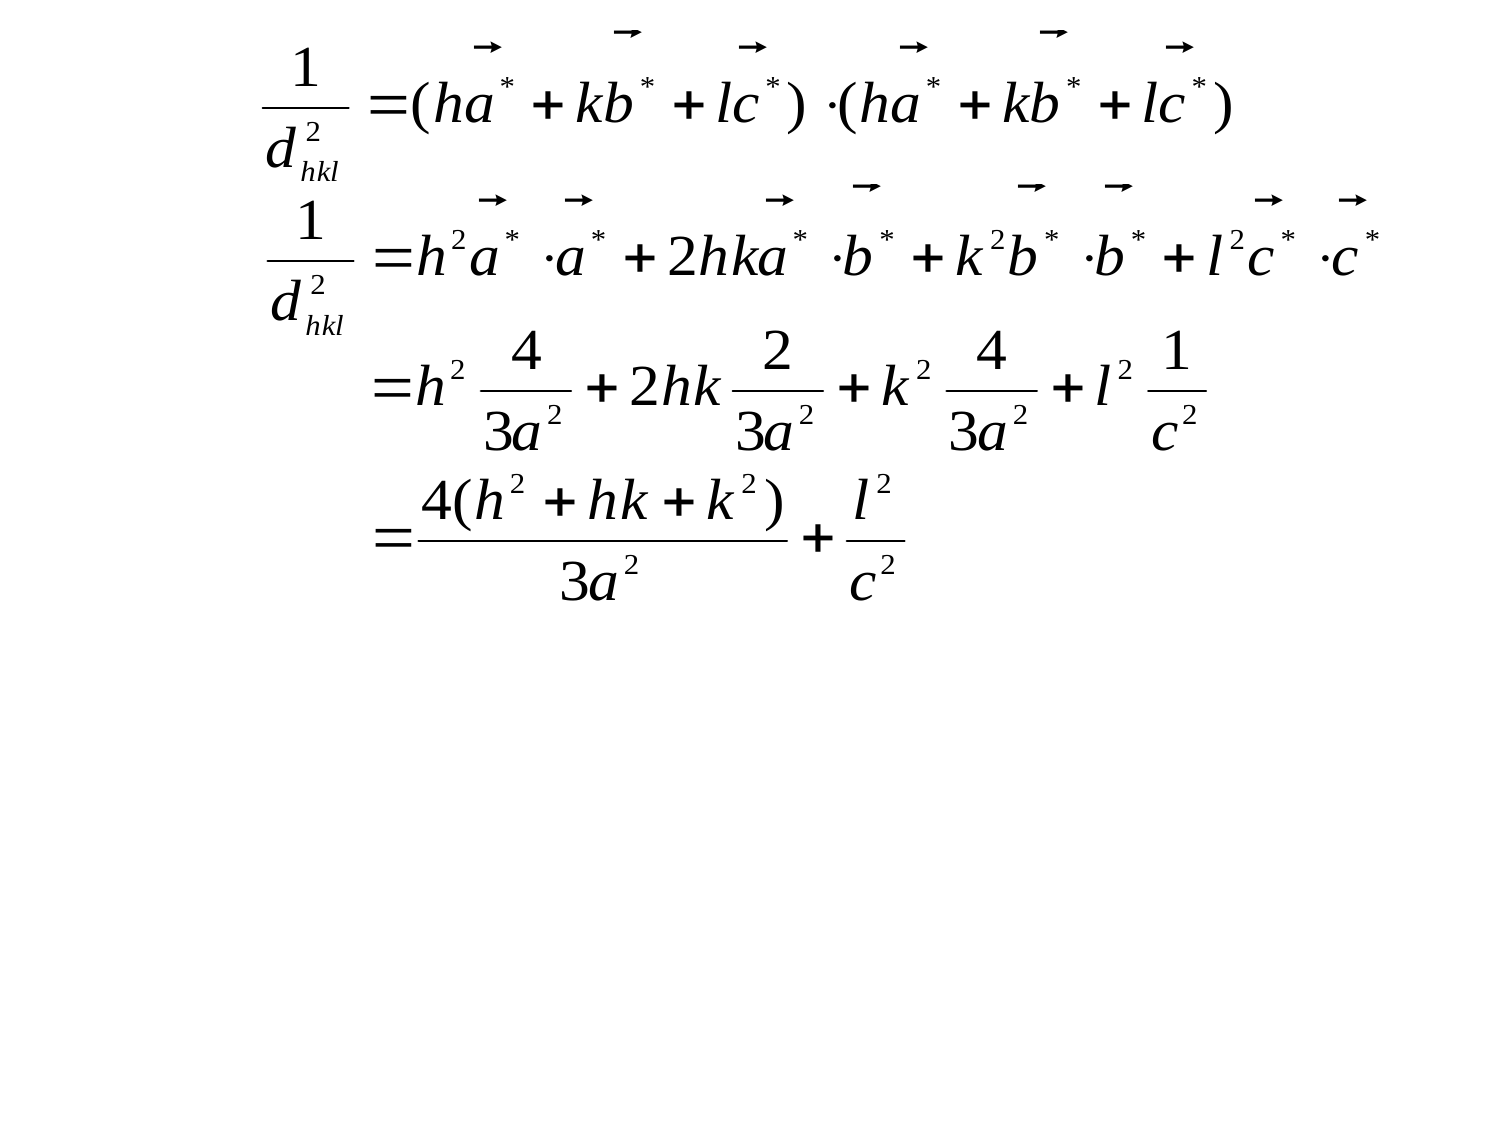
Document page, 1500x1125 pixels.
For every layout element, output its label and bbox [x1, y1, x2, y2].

text_box [361, 460, 916, 610]
text_box [253, 30, 1243, 188]
text_box [359, 314, 1217, 460]
text_box [258, 184, 1389, 347]
